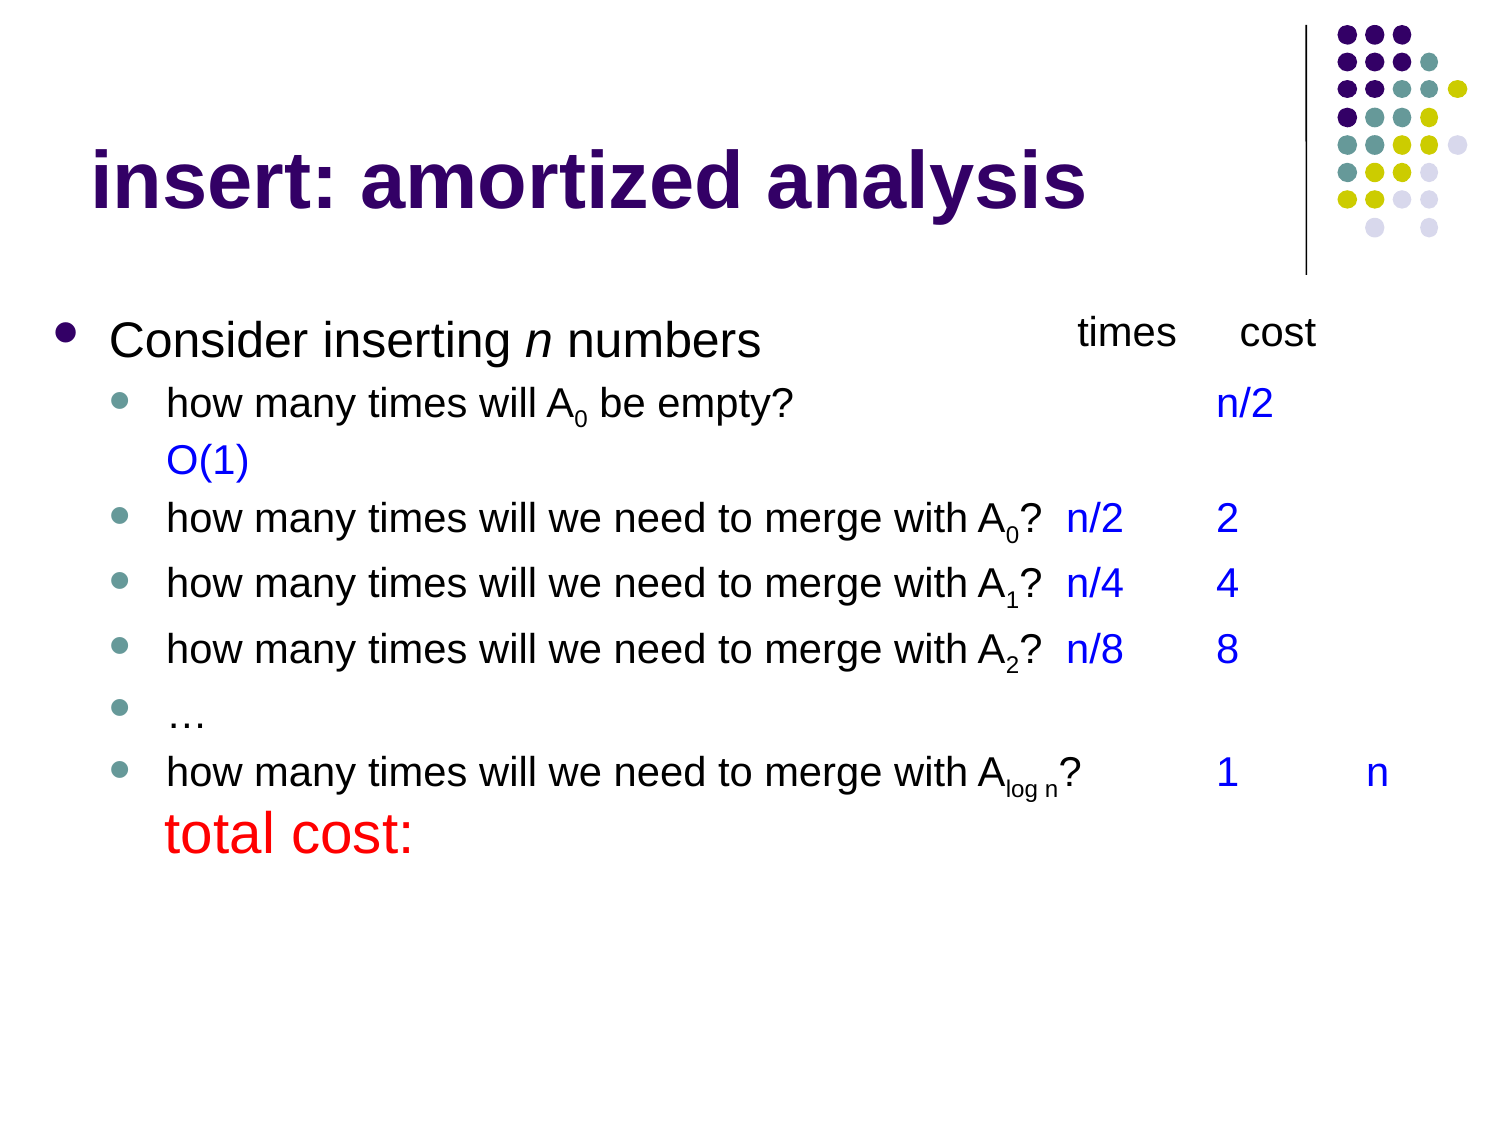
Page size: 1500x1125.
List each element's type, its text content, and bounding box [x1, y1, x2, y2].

list Consider inserting n numbers how many times will A0 be empty? n/2 O(1) how many times will we need to merge with A0? n/2 2 how many times will we need to merge with A1? n/4 4 how many times will we need to merge with A2? n/8 8 … how many times will we need to merge with Alog n? 1 n [37, 299, 1425, 1024]
text_box total cost: [150, 787, 488, 873]
text_box cost [1224, 296, 1388, 362]
text_box times [1062, 296, 1224, 362]
title insert: amortized analysis [75, 20, 1313, 233]
